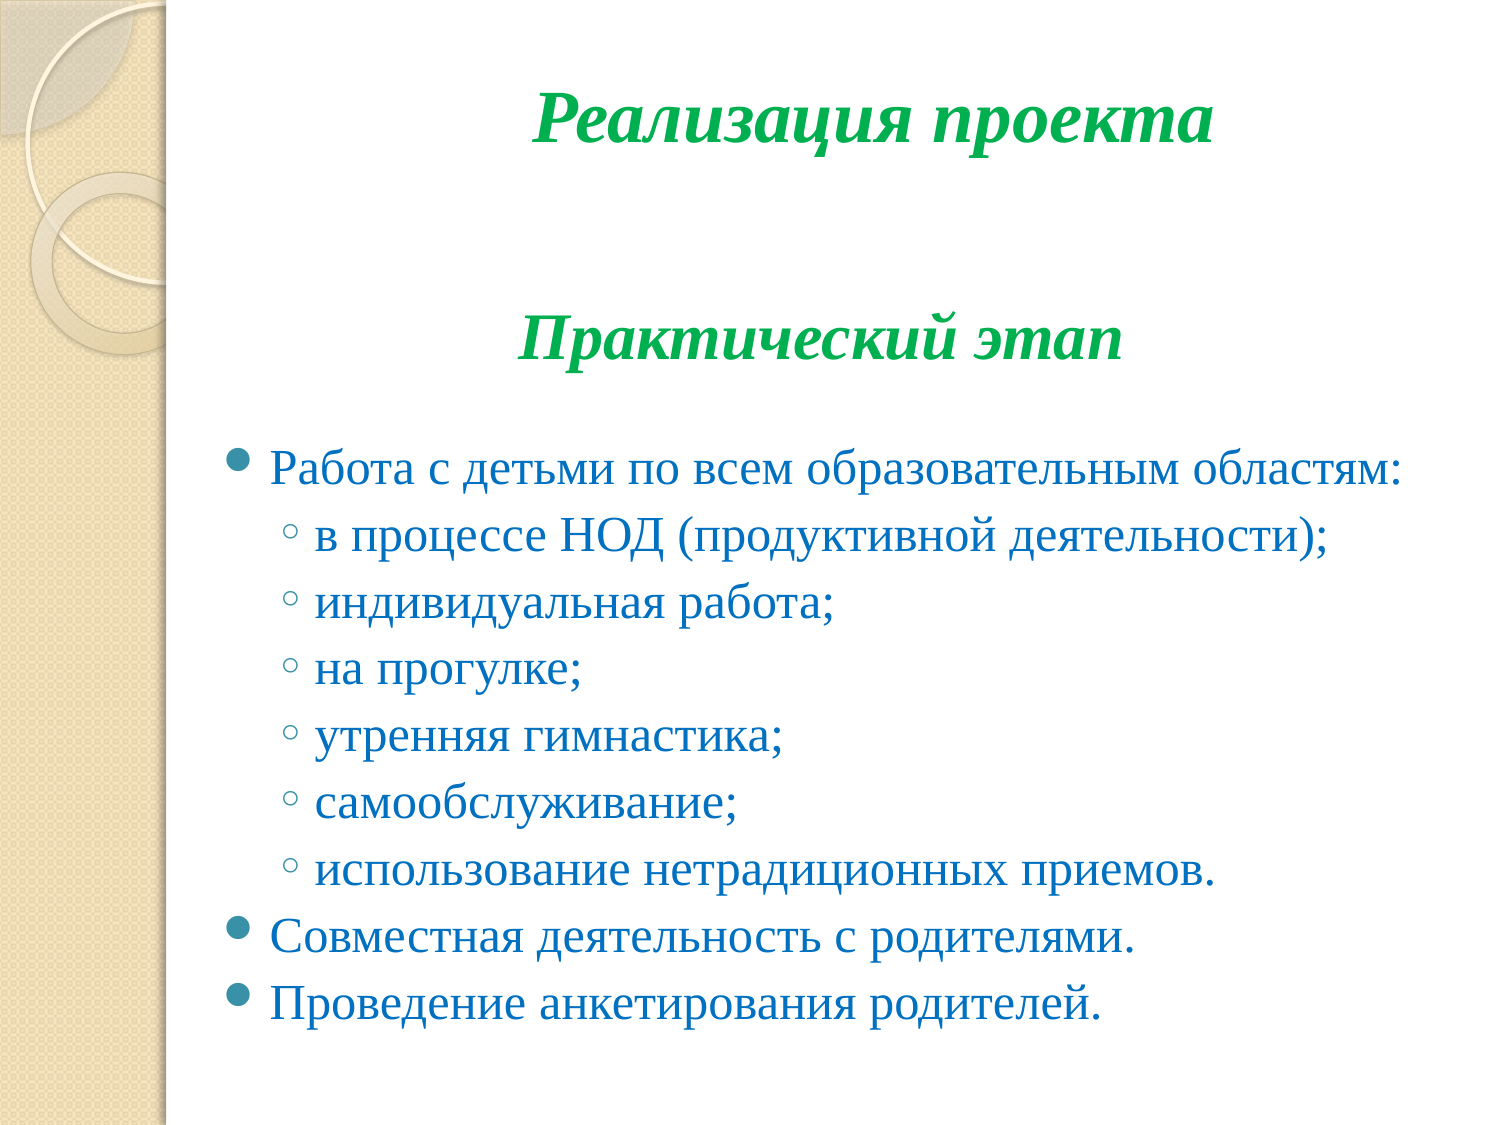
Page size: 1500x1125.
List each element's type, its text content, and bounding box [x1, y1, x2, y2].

title Реализация проекта [431, 59, 1317, 166]
list Практический этап Работа с детьми по всем образовательным областям: в процессе НОД (продуктивной деятельности); индивидуальная работа; на прогулке; утренняя гимнастика; самообслуживание; использование нетрадиционных приемов. Совместная деятельность с родителями. Проведение анкетирования родителей. [194, 199, 1435, 1085]
